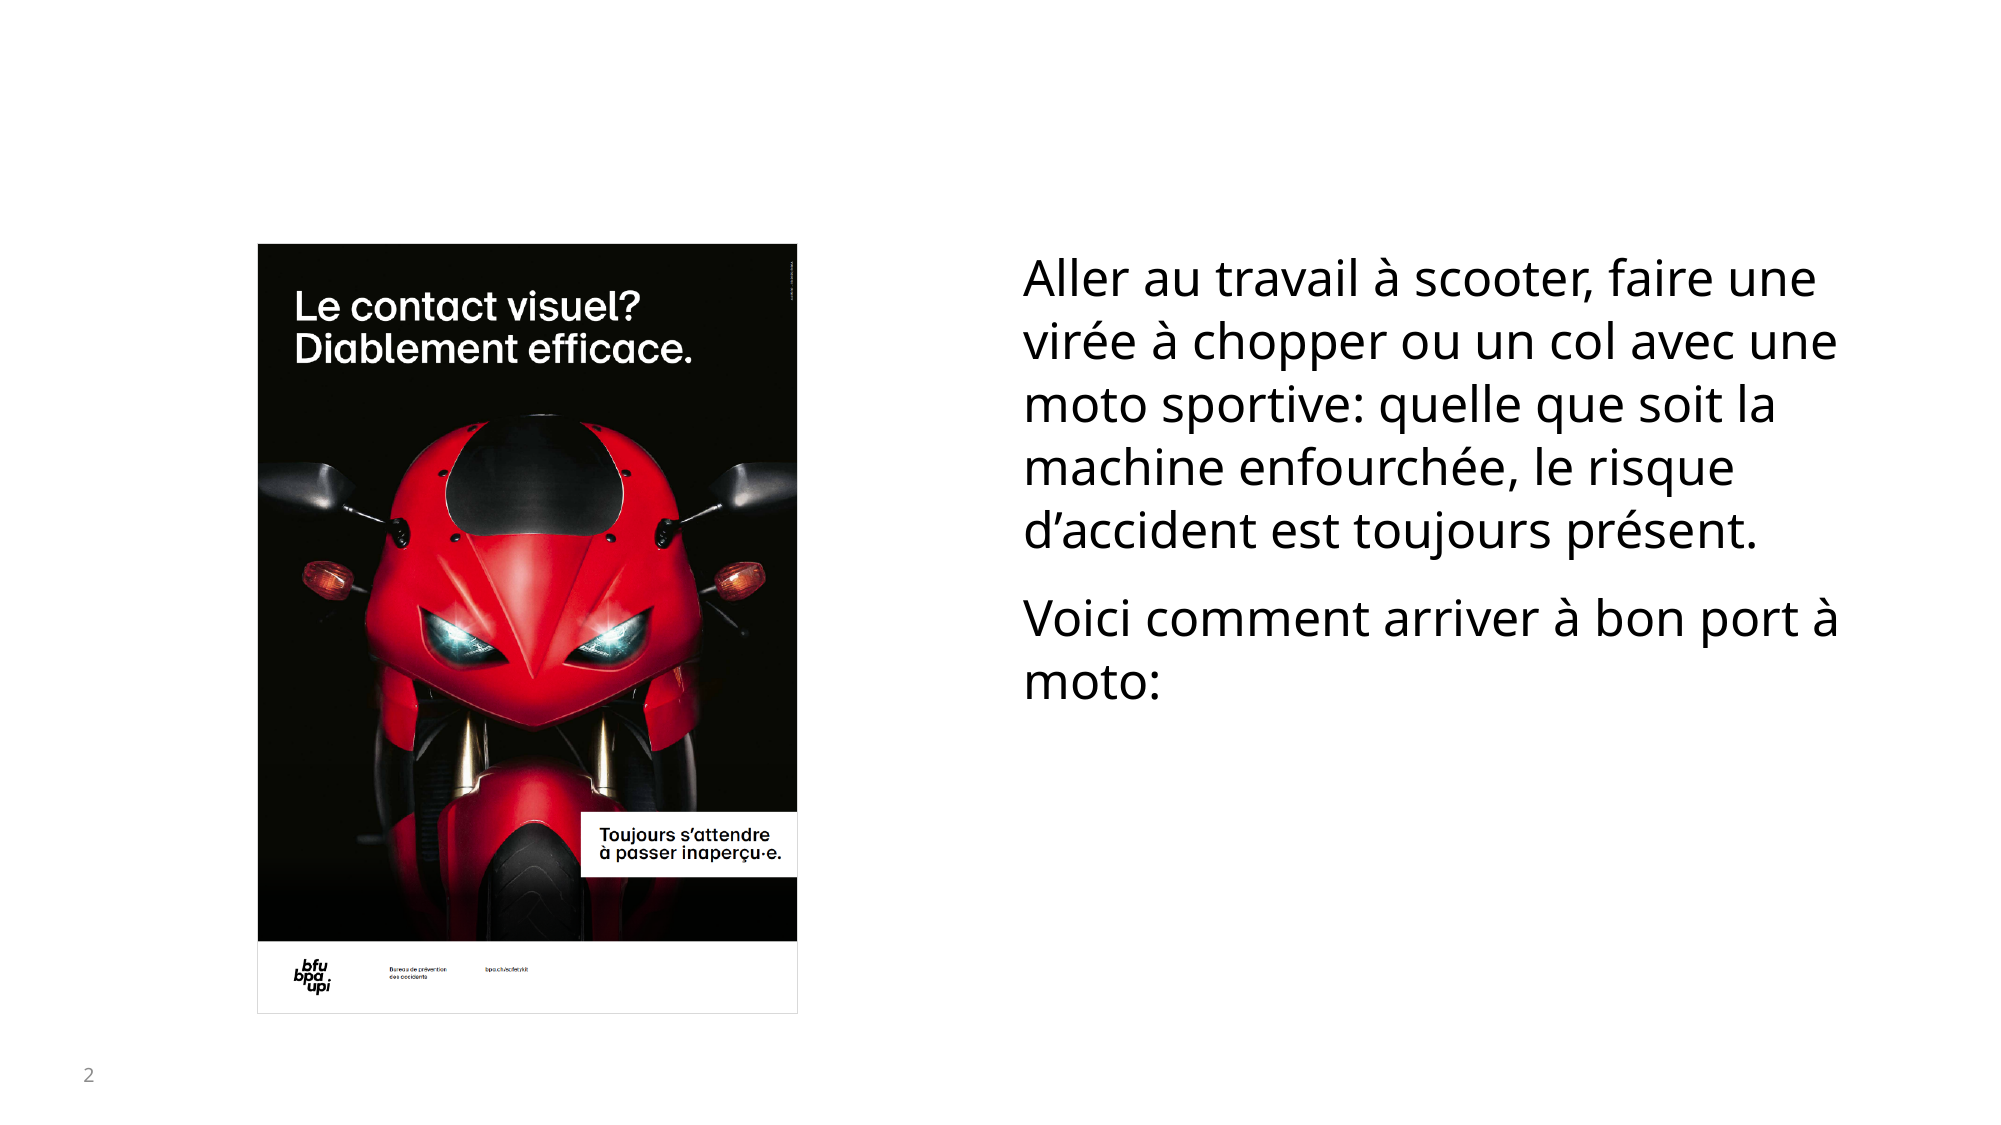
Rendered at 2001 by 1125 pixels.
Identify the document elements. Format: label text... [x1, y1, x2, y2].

list Aller au travail à scooter, faire une virée à chopper ou un col avec une moto sportive: quelle que soit la machine enfourchée, le risque d’accident est toujours présent. Voici comment arriver à bon port à moto: [1023, 243, 1922, 1014]
slide_number 2 [83, 1063, 218, 1090]
picture [257, 243, 798, 1014]
